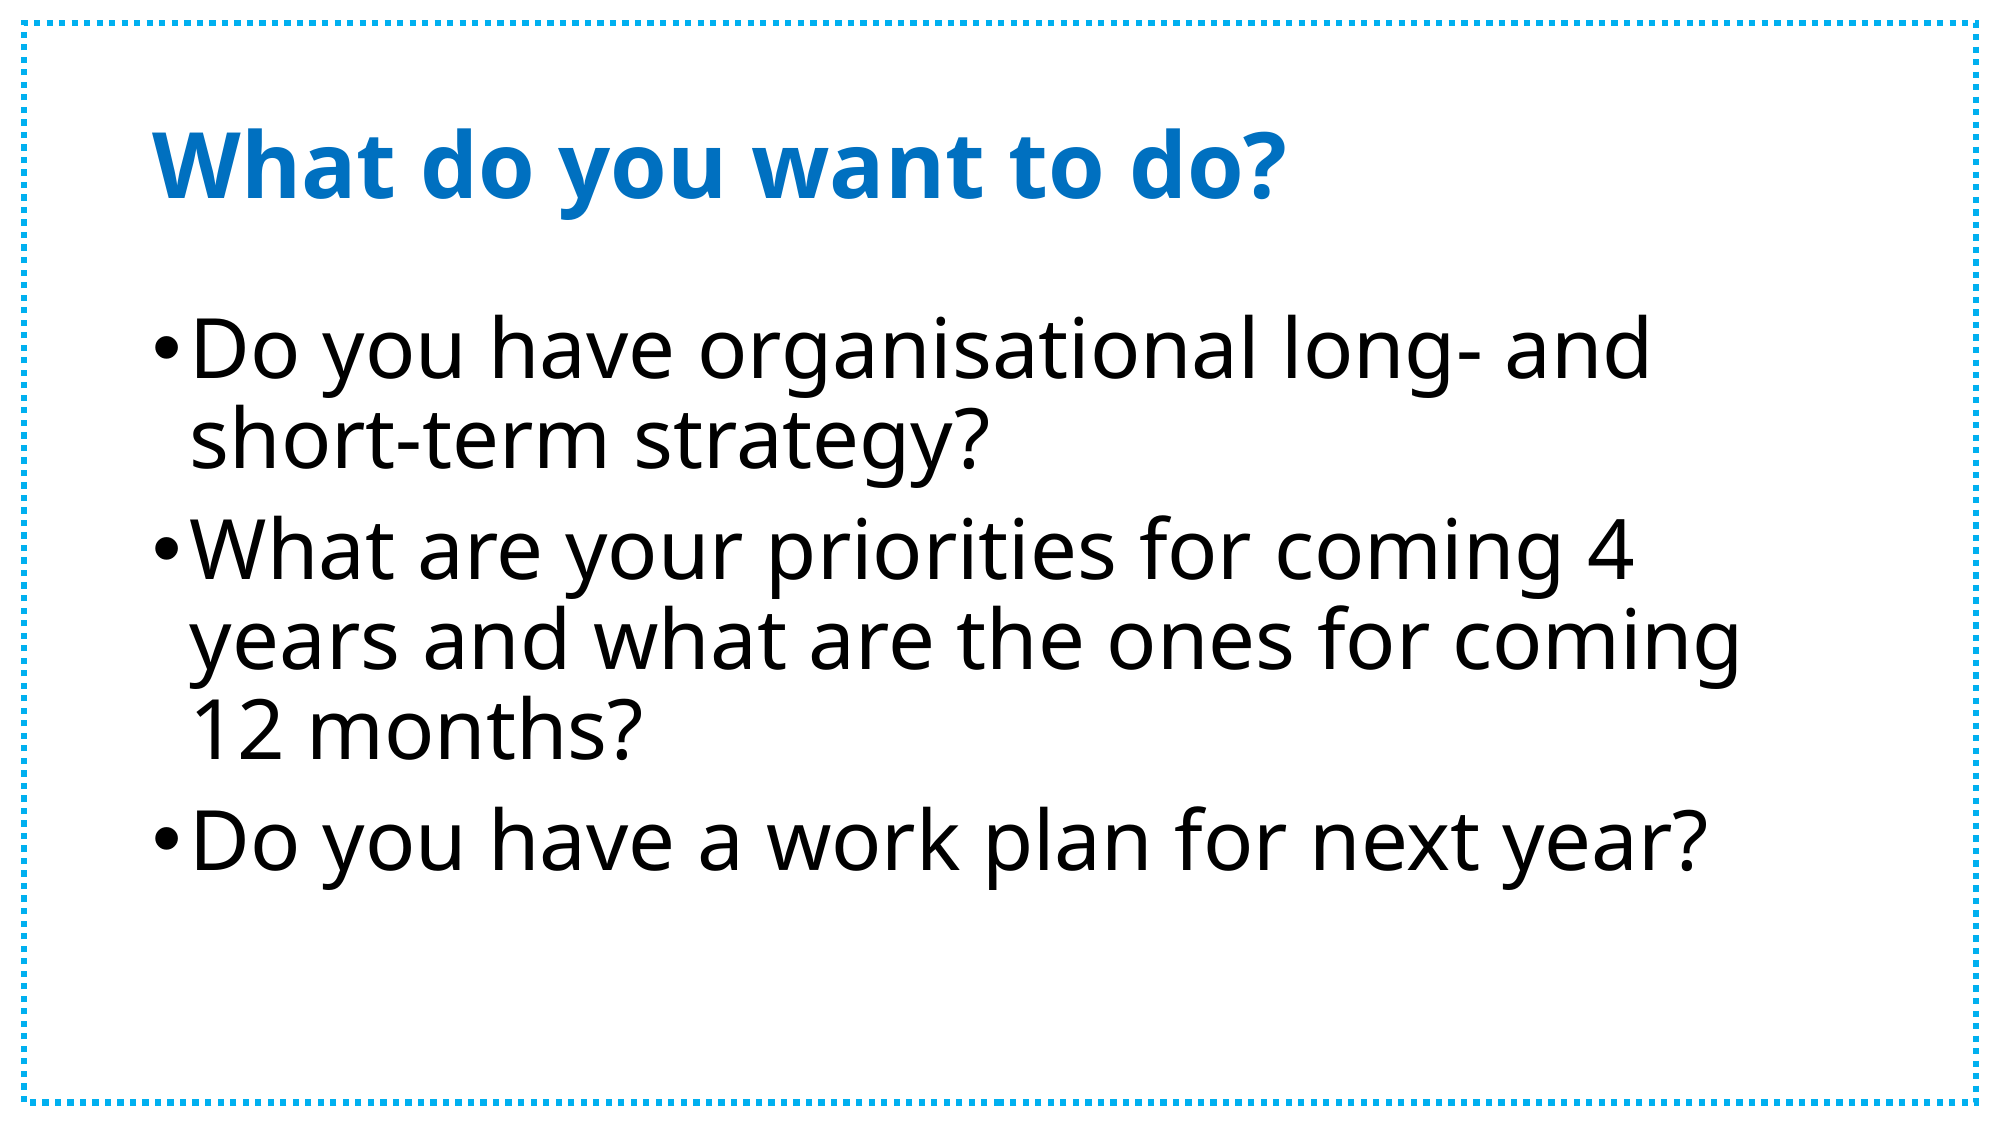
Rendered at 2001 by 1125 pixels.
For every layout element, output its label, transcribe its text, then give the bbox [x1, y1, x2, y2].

title What do you want to do? [137, 59, 1863, 278]
list Do you have organisational long- and short-term strategy? What are your priorities for coming 4 years and what are the ones for coming 12 months? Do you have a work plan for next year? [137, 299, 1863, 1014]
